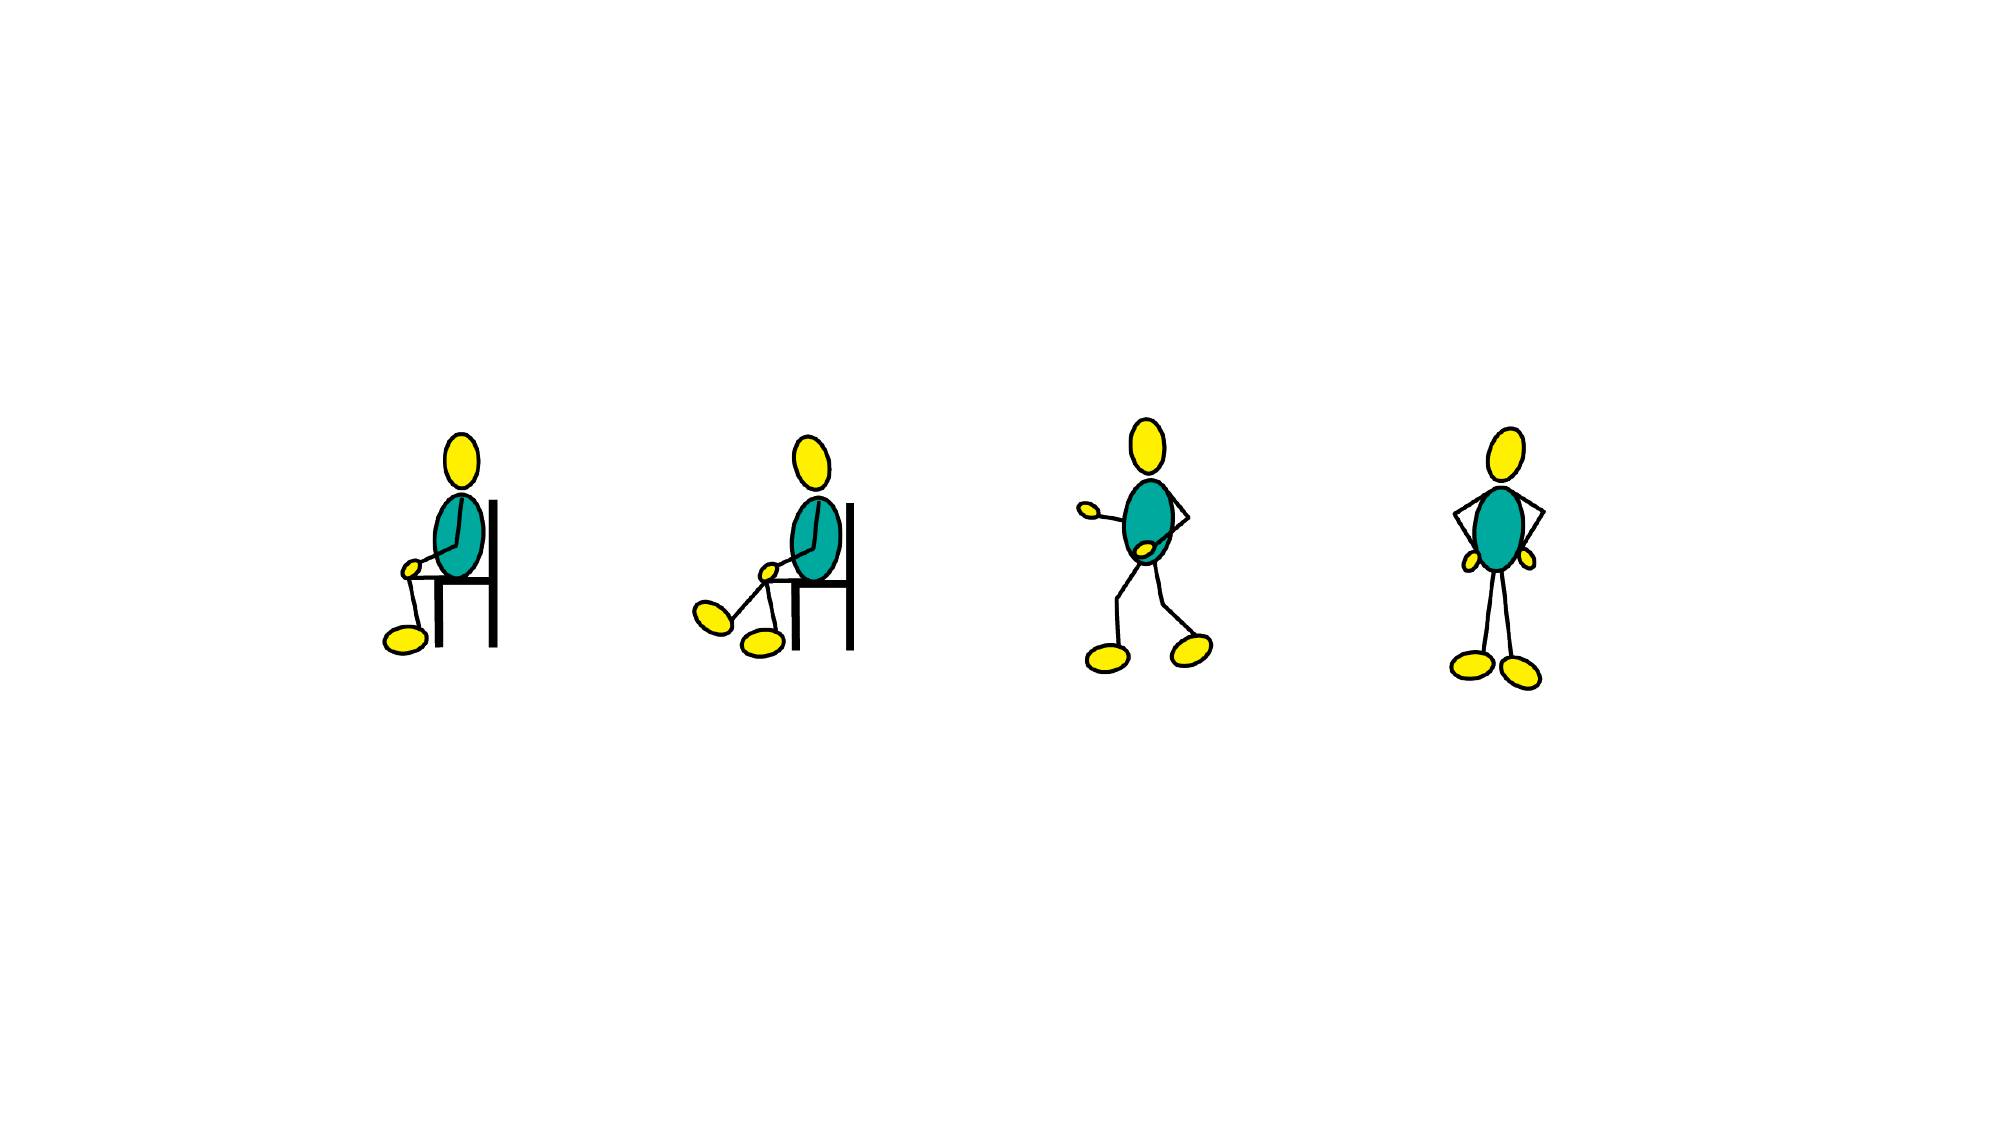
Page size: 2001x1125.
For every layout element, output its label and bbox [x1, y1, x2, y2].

picture [1352, 406, 1648, 703]
picture [999, 393, 1295, 689]
picture [615, 393, 911, 689]
picture [293, 393, 590, 689]
